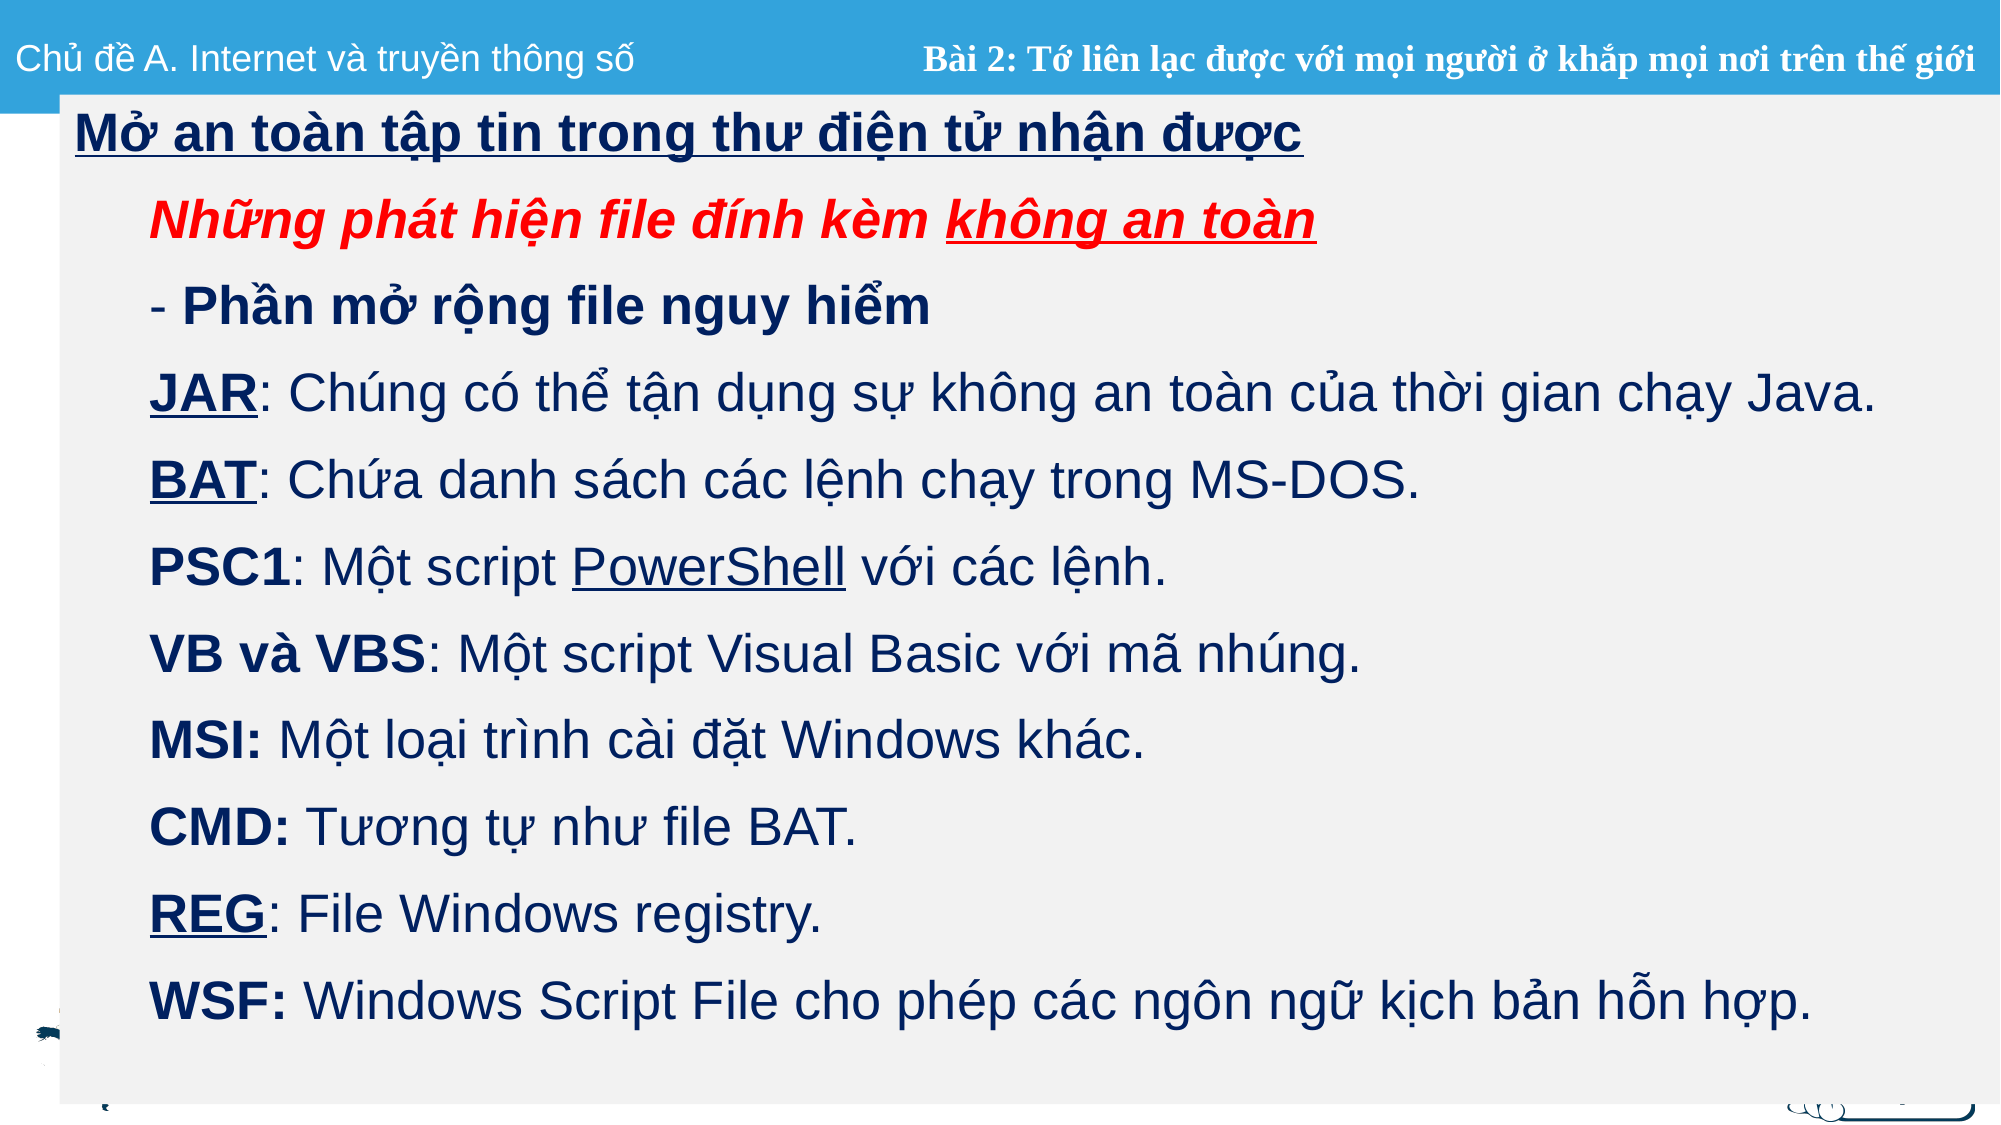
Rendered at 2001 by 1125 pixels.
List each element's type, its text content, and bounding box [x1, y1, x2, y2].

picture [35, 983, 290, 1111]
picture [1787, 1105, 1975, 1122]
list Mở an toàn tập tin trong thư điện tử nhận được Những phát hiện file đính kèm không an toàn - Phần mở rộng file nguy hiểm JAR: Chúng có thể tận dụng sự không an toàn của thời gian chạy Java. BAT: Chứa danh sách các lệnh chạy trong MS-DOS. PSC1: Một script PowerShell với các lệnh. VB và VBS: Một script Visual Basic với mã nhúng. MSI: Một loại trình cài đặt Windows khác. CMD: Tương tự như file BAT. REG: File Windows registry. WSF: Windows Script File cho phép các ngôn ngữ kịch bản hỗn hợp. [59, 94, 2000, 1105]
